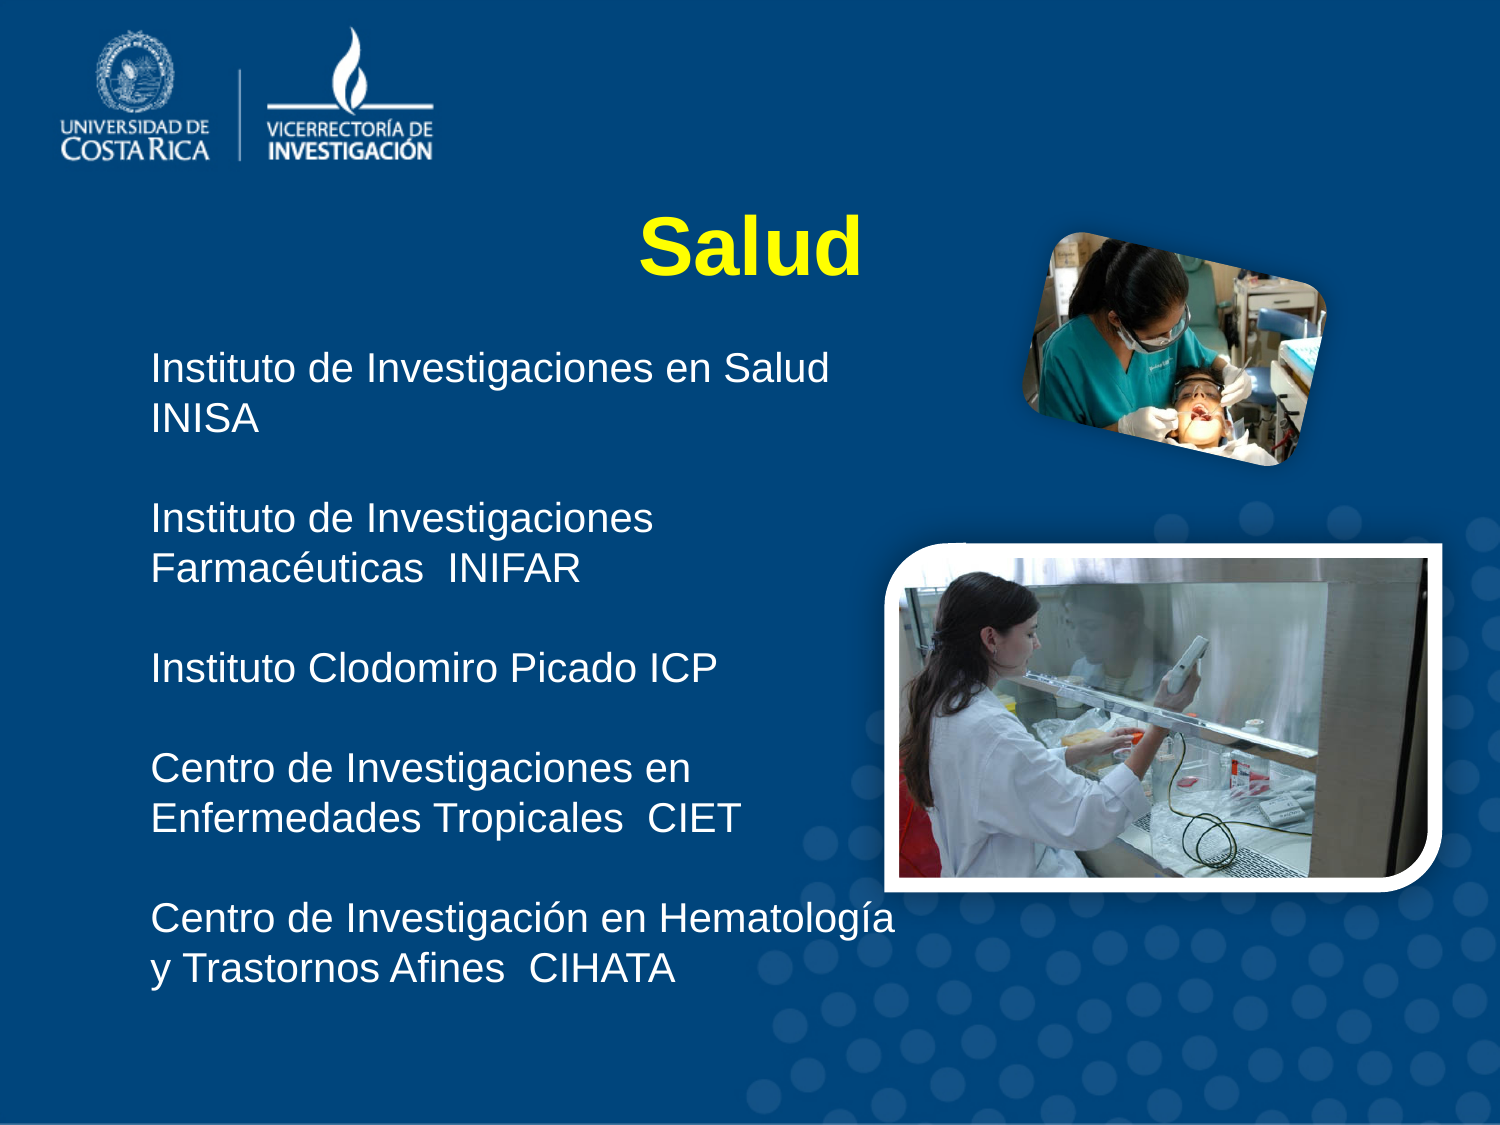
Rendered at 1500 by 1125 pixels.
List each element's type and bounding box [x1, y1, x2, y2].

list [891, 550, 1436, 886]
title [1033, 255, 1316, 444]
picture [0, 0, 1500, 1125]
